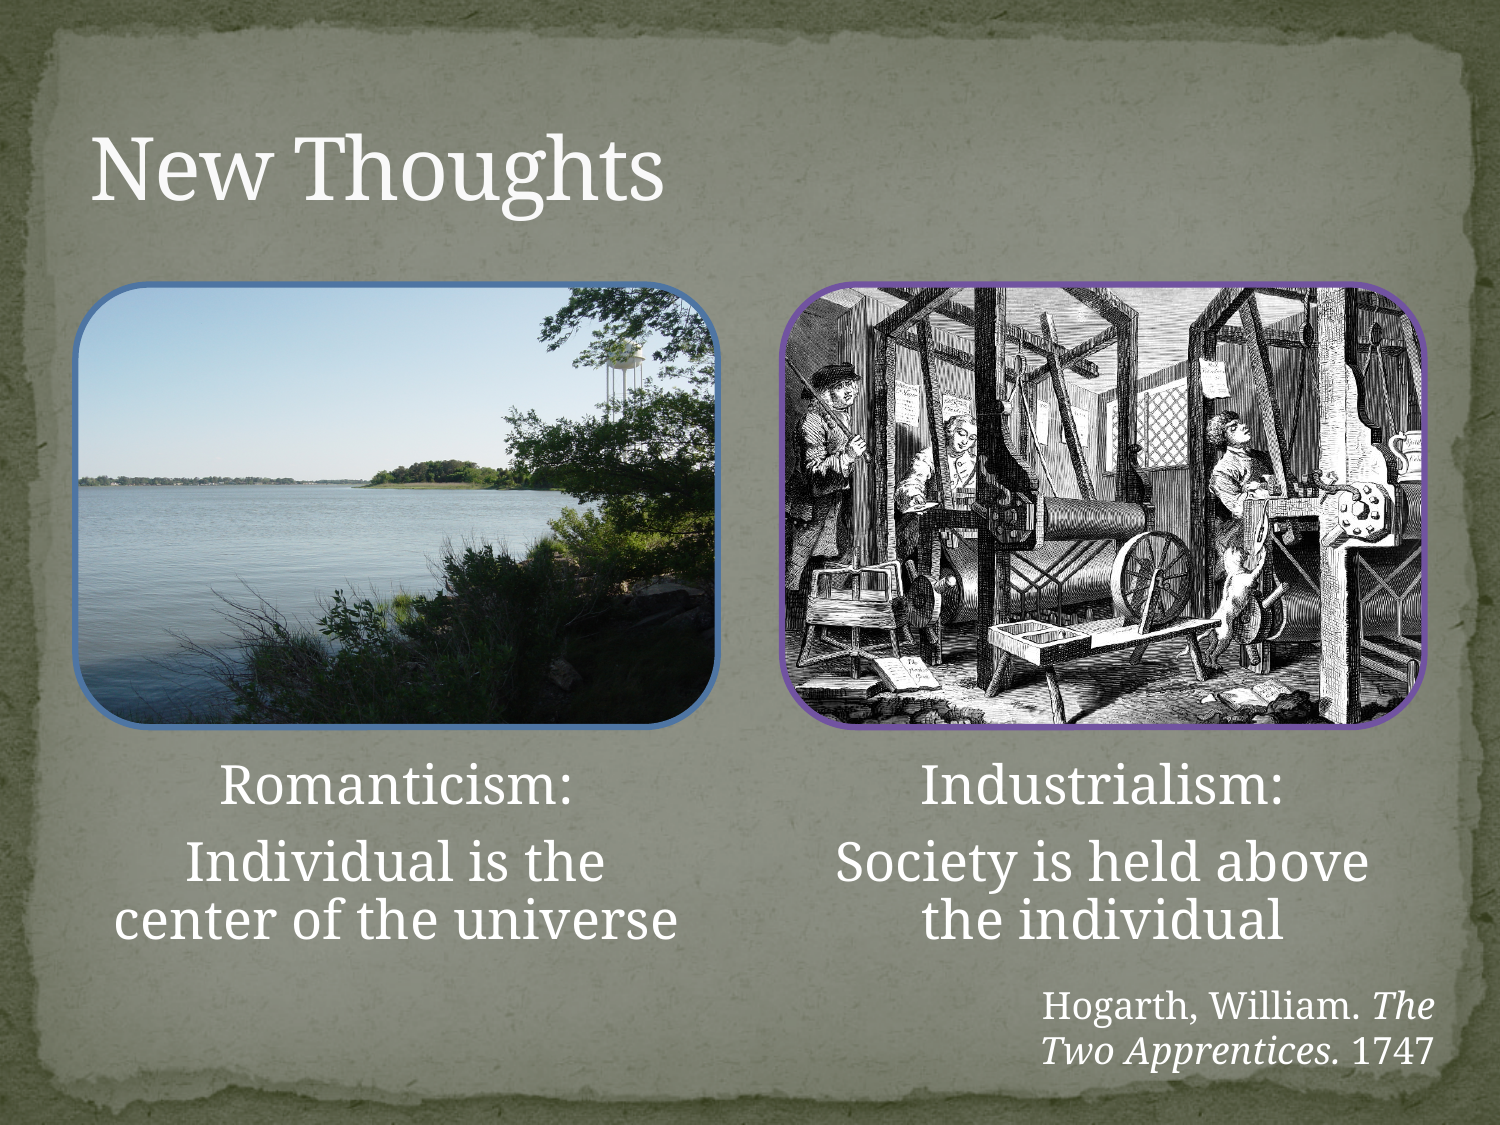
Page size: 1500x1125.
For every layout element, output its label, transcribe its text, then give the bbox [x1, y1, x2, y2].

text_box Hogarth, William. The Two Apprentices. 1747 [999, 974, 1450, 1080]
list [77, 252, 1425, 999]
title New Thoughts [74, 24, 1425, 225]
